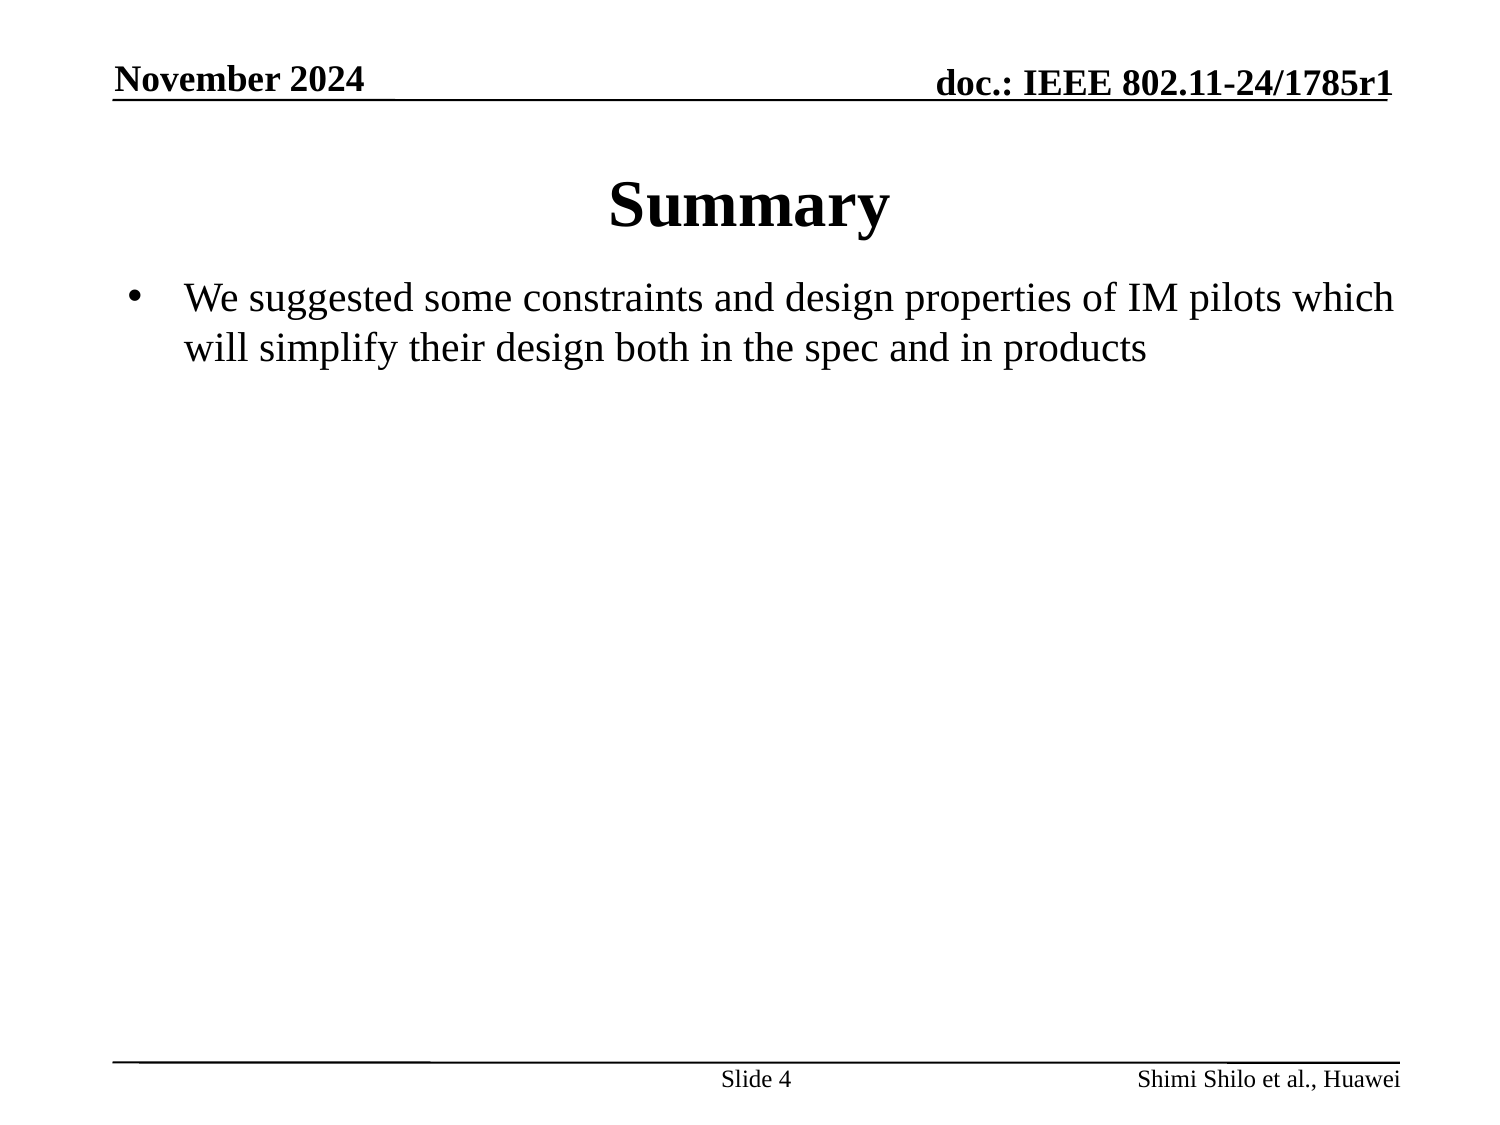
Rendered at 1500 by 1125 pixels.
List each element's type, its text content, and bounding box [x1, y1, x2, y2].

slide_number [114, 54, 493, 100]
title Summary [112, 112, 1388, 262]
footer Shimi Shilo et al., Huawei [878, 1061, 1402, 1093]
slide_number Slide 4 [712, 1061, 800, 1123]
list We suggested some constraints and design properties of IM pilots which will simplify their design both in the spec and in products [112, 262, 1426, 938]
